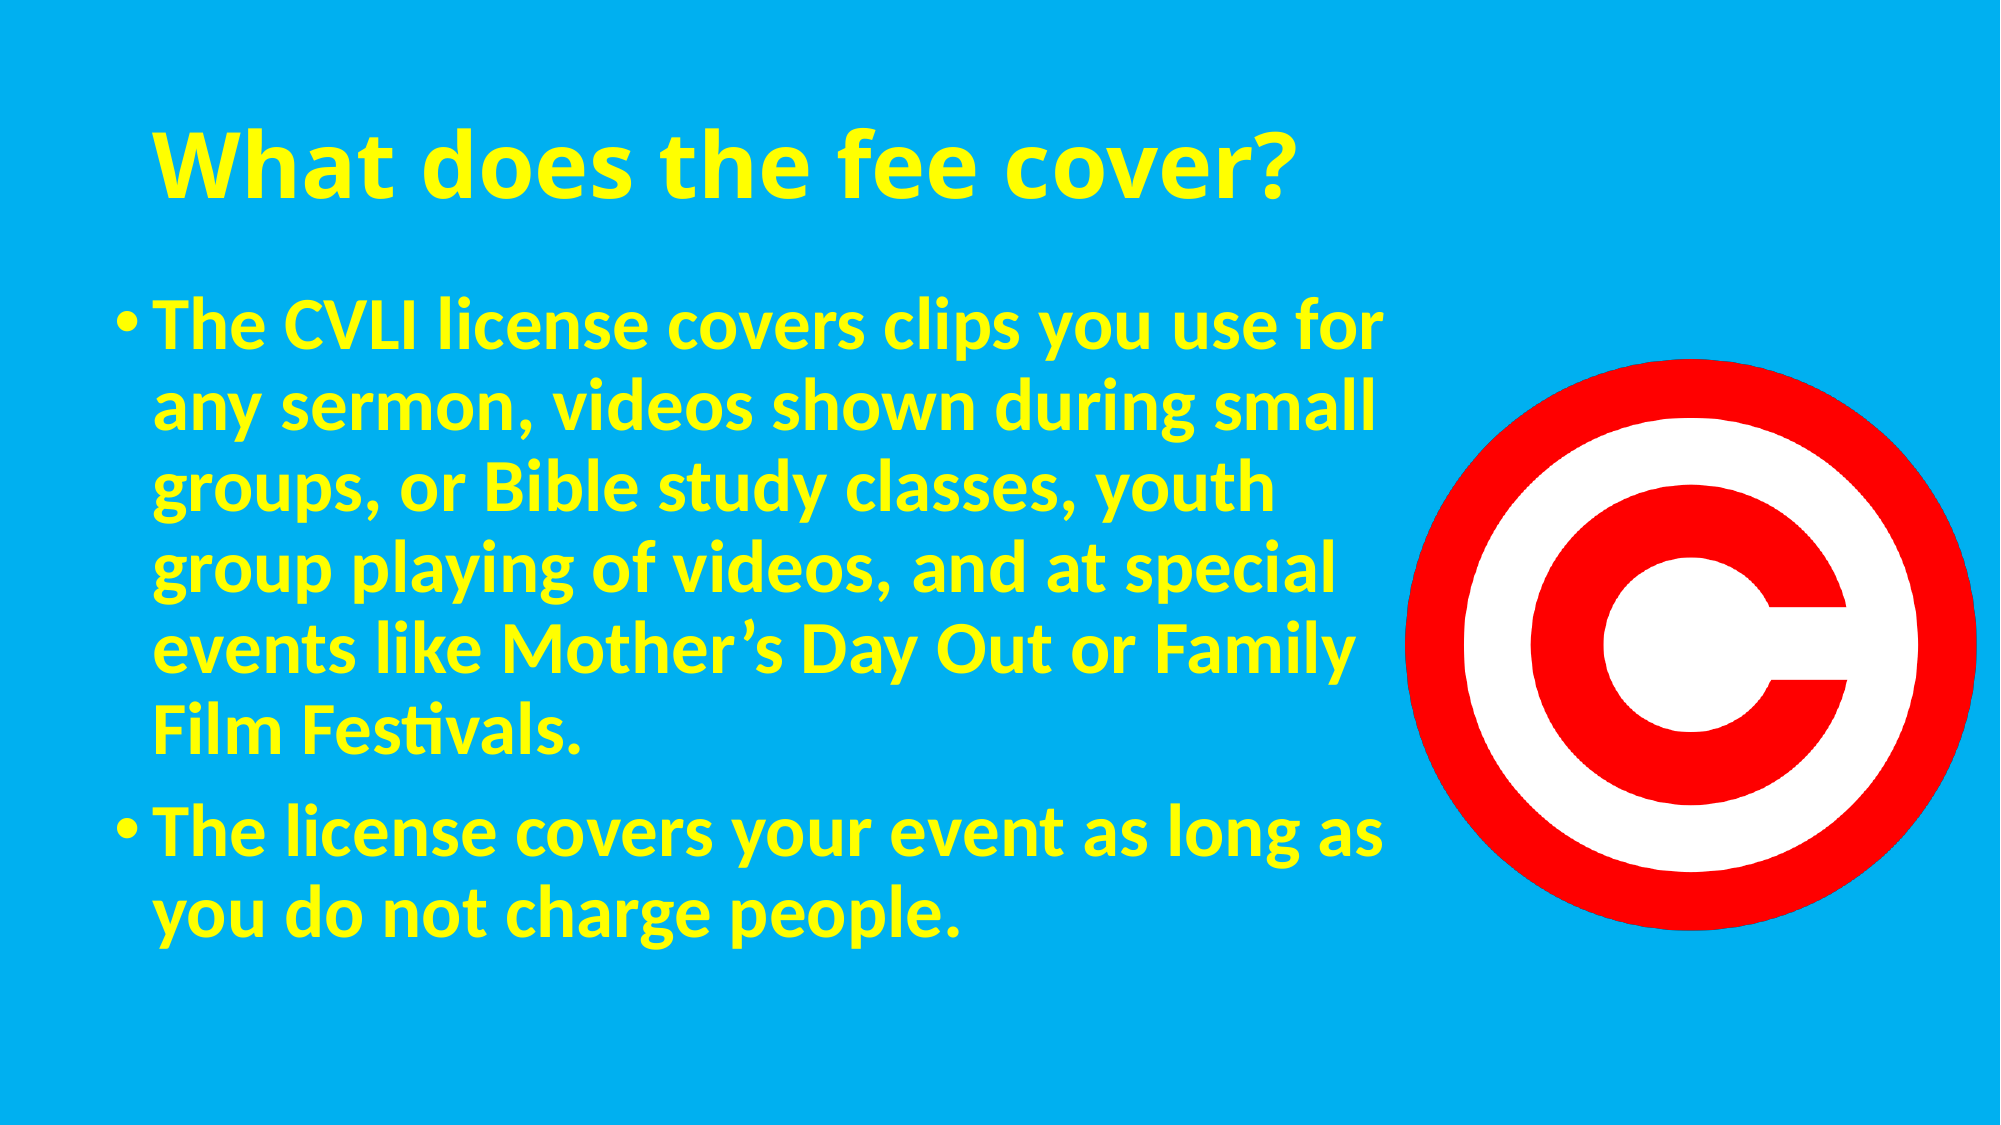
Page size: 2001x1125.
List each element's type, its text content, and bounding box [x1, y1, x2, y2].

picture [1406, 360, 1976, 930]
list The CVLI license covers clips you use for any sermon, videos shown during small groups, or Bible study classes, youth group playing of videos, and at special events like Mother’s Day Out or Family Film Festivals. The license covers your event as long as you do not charge people. [99, 277, 1488, 1015]
title What does the fee cover? [137, 59, 1863, 278]
